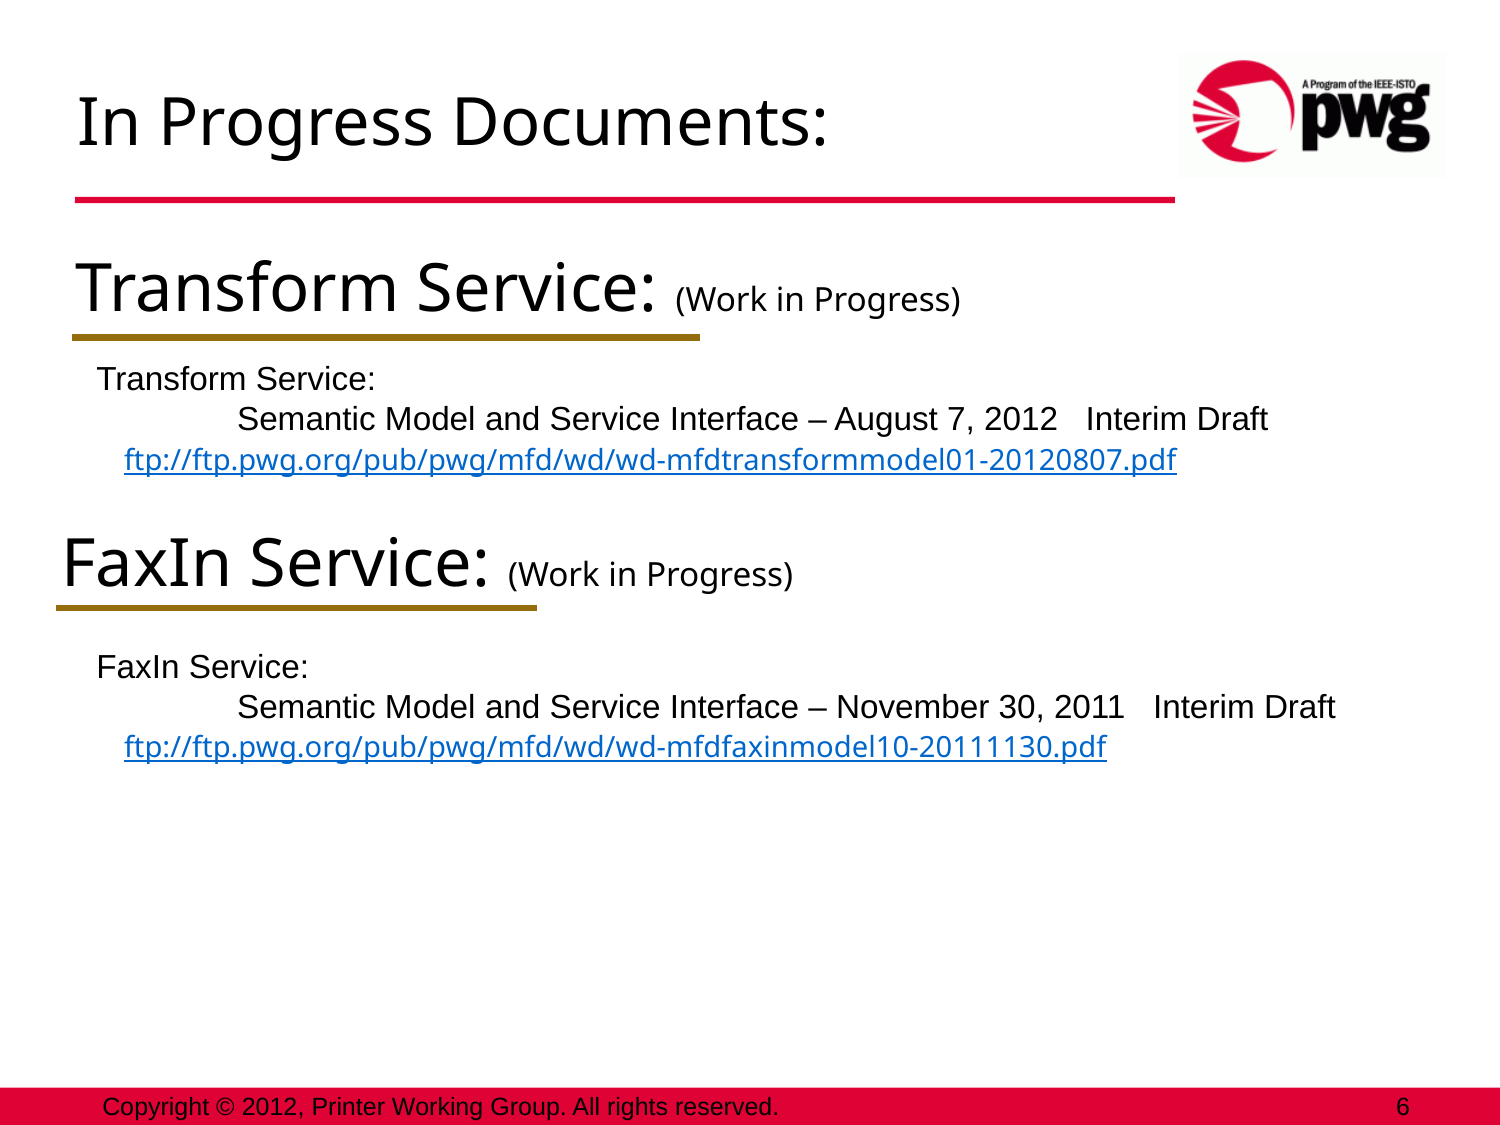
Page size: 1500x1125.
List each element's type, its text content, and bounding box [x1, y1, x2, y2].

text_box Transform Service: (Work in Progress) [61, 237, 1261, 333]
text_box Copyright © 2012, Printer Working Group. All rights reserved. [87, 1086, 825, 1124]
text_box FaxIn Service: Semantic Model and Service Interface – November 30, 2011 Interim Draft ftp://ftp.pwg.org/pub/pwg/mfd/wd/wd-mfdfaxinmodel10-20111130.pdf [72, 637, 1460, 800]
text_box 6 [1074, 1086, 1425, 1124]
picture [1179, 53, 1446, 178]
title In Progress Documents: [62, 62, 1151, 176]
text_box FaxIn Service: (Work in Progress) [46, 512, 1247, 608]
text_box Transform Service: Semantic Model and Service Interface – August 7, 2012 Interim Draft ftp://ftp.pwg.org/pub/pwg/mfd/wd/wd-mfdtransformmodel01-20120807.pdf [72, 349, 1460, 513]
